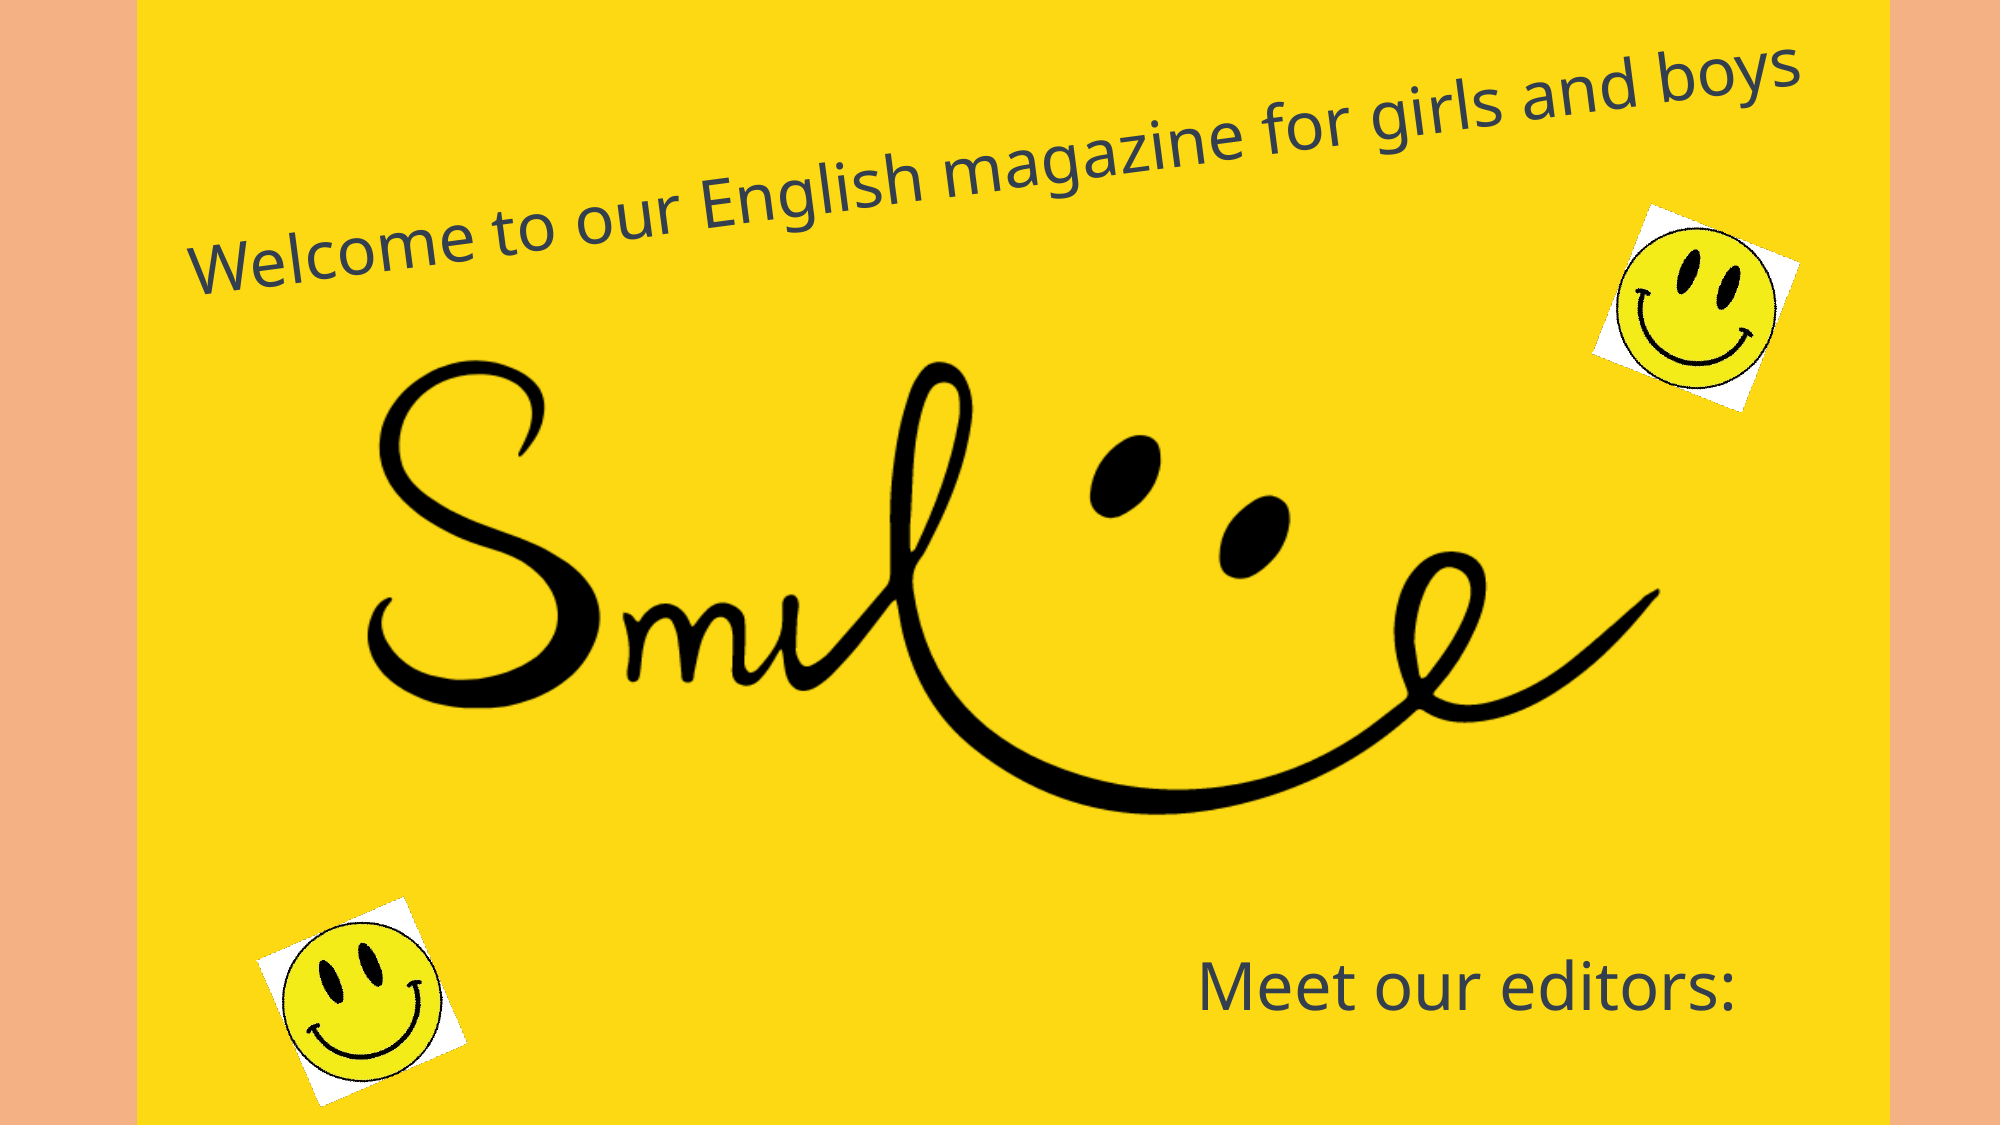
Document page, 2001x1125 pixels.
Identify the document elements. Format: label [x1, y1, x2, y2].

picture [137, 0, 1890, 1125]
